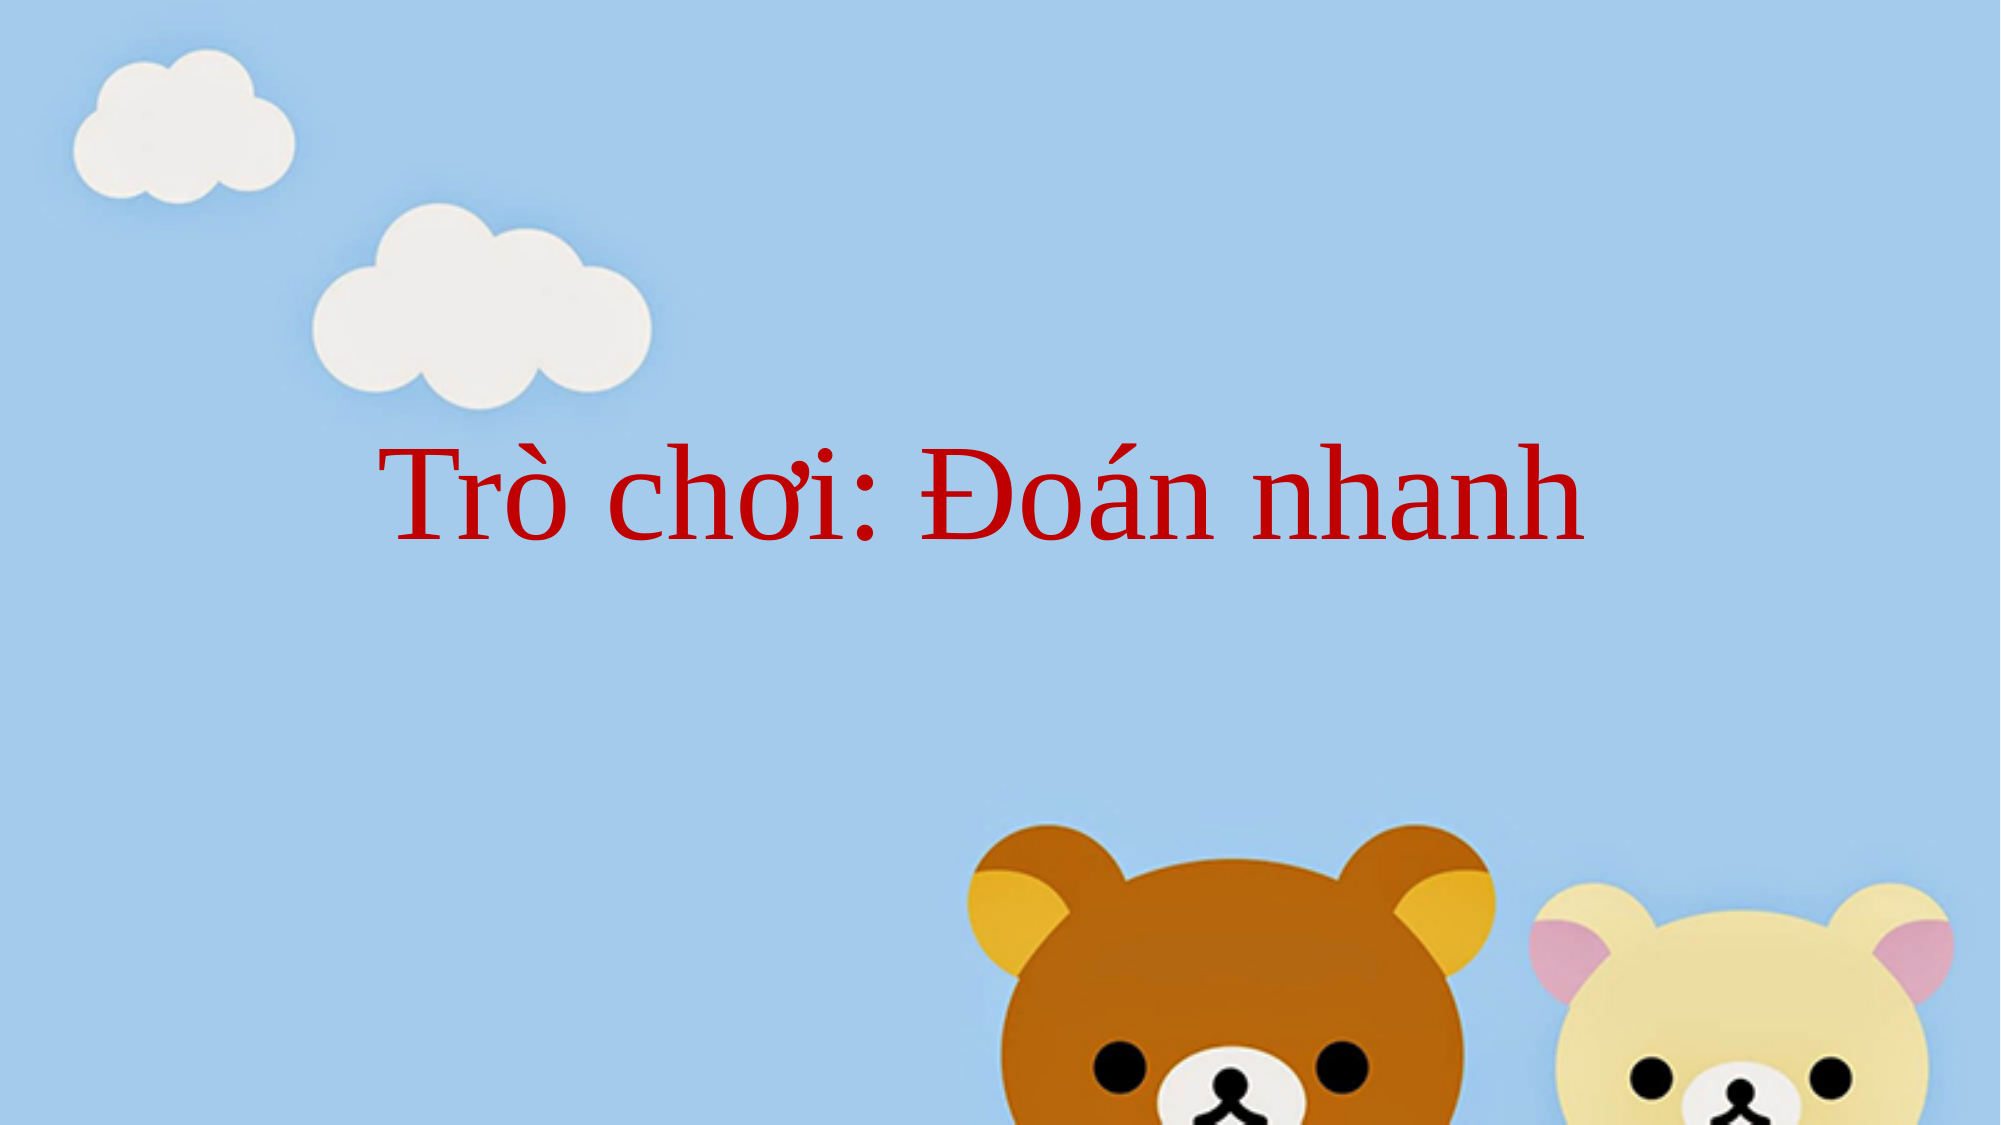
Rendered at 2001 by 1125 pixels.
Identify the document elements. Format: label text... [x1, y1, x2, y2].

picture [0, 0, 2001, 1125]
text_box Trò chơi: Đoán nhanh [362, 395, 1822, 575]
